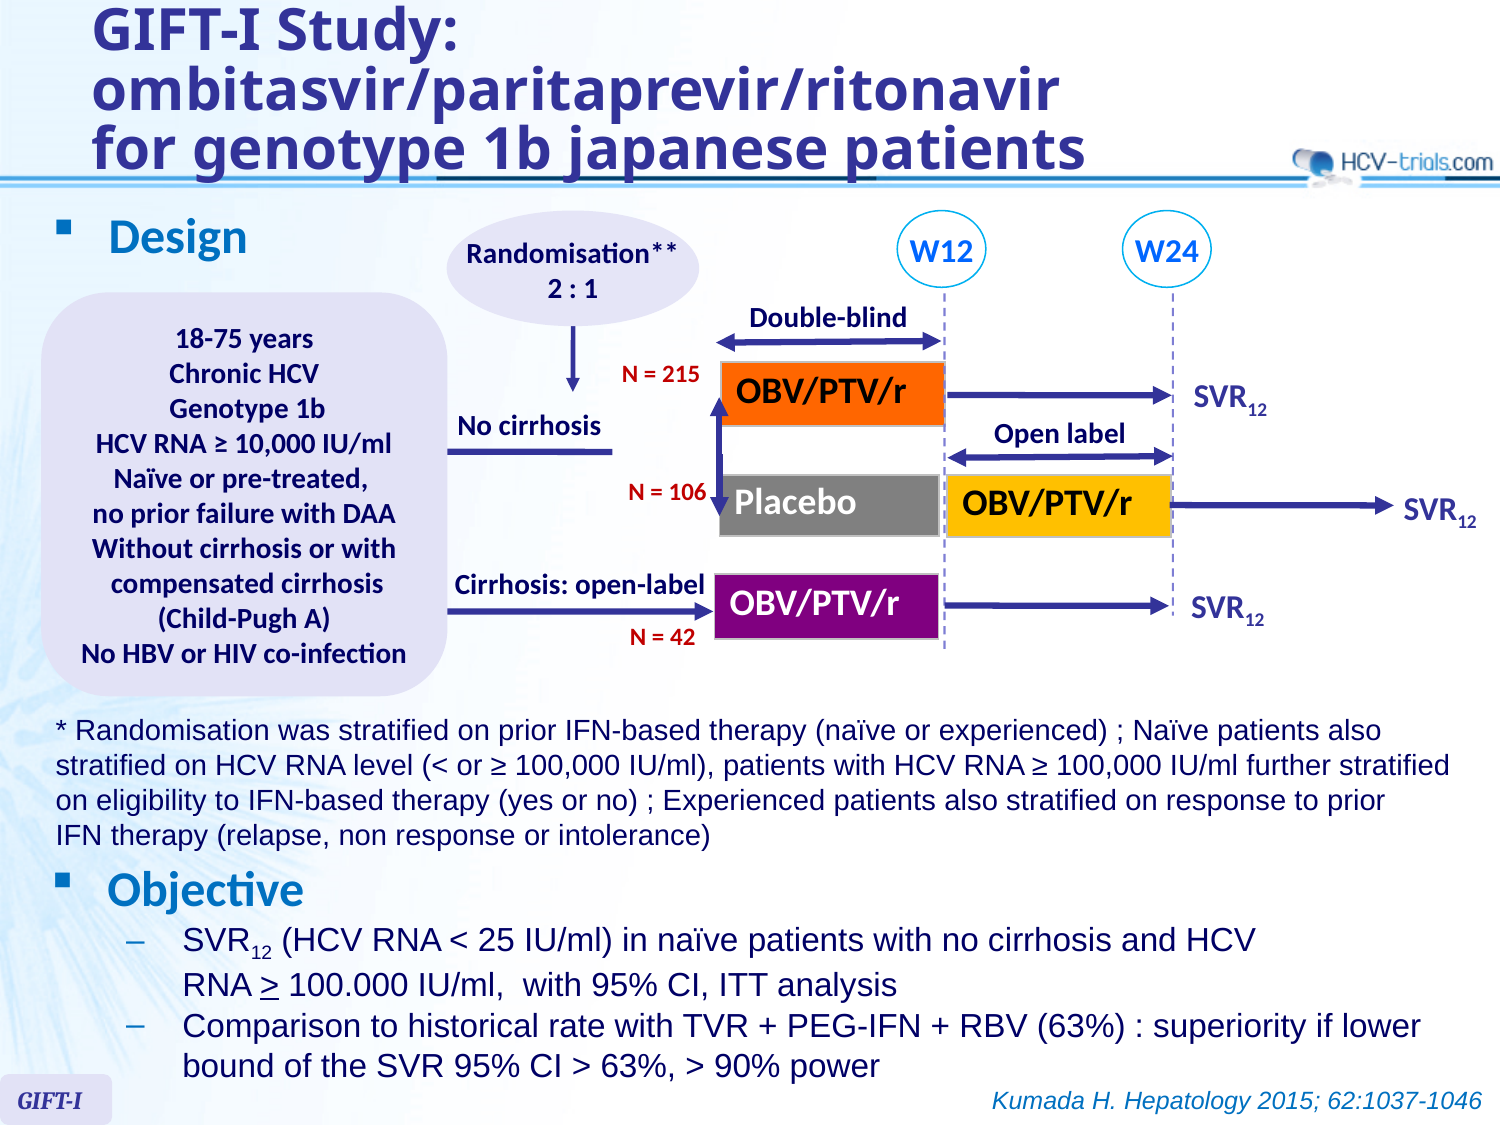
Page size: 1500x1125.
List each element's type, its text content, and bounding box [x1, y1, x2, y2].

text_box GIFT-I [0, 1074, 113, 1125]
text_box * Randomisation was stratified on prior IFN-based therapy (naïve or experienced) ; Naïve patients also stratified on HCV RNA level (< or ≥ 100,000 IU/ml), patients with HCV RNA ≥ 100,000 IU/ml further stratified on eligibility to IFN-based therapy (yes or no) ; Experienced patients also stratified on response to prior IFN therapy (relapse, non response or intolerance) [40, 704, 1476, 859]
text_box Randomisation** 2 : 1 [446, 210, 700, 327]
text_box SVR12 [1388, 479, 1492, 540]
text_box N = 106 [613, 468, 713, 514]
text_box Cirrhosis: open-label [439, 558, 721, 608]
title GIFT-I Study: ombitasvir/paritaprevir/ritonavir for genotype 1b japanese patients [76, 12, 1448, 173]
text_box SVR12 [1178, 367, 1282, 428]
text_box [447, 608, 714, 613]
picture [0, 0, 1500, 1125]
table_header OBV/PTV/r [722, 363, 944, 425]
text_box N = 42 [614, 613, 711, 658]
text_box No cirrhosis [442, 398, 617, 449]
table_header OBV/PTV/r [948, 476, 1170, 536]
table_header OBV/PTV/r [715, 575, 938, 638]
text_box W12 [897, 210, 986, 288]
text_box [947, 455, 1173, 459]
text_box 18-75 years Chronic HCV Genotype 1b HCV RNA ≥ 10,000 IU/ml Naïve or pre-treated, no prior failure with DAA Without cirrhosis or with compensated cirrhosis (Child-Pugh A) No HBV or HIV co-infection [41, 292, 448, 697]
text_box Design [37, 195, 263, 271]
text_box Kumada H. Hepatology 2015; 62:1037-1046 [976, 1077, 1499, 1122]
text_box Open label [979, 407, 1141, 454]
text_box Double-blind [734, 290, 923, 339]
table_header Placebo [720, 476, 938, 535]
text_box W24 [1122, 210, 1212, 288]
text_box Objective SVR12 (HCV RNA < 25 IU/ml) in naïve patients with no cirrhosis and HCV RNA > 100.000 IU/ml, with 95% CI, ITT analysis Comparison to historical rate with TVR + PEG-IFN + RBV (63%) : superiority if lower bound of the SVR 95% CI > 63%, > 90% power [36, 848, 1497, 1086]
text_box N = 215 [606, 350, 716, 395]
text_box SVR12 [1176, 577, 1280, 638]
